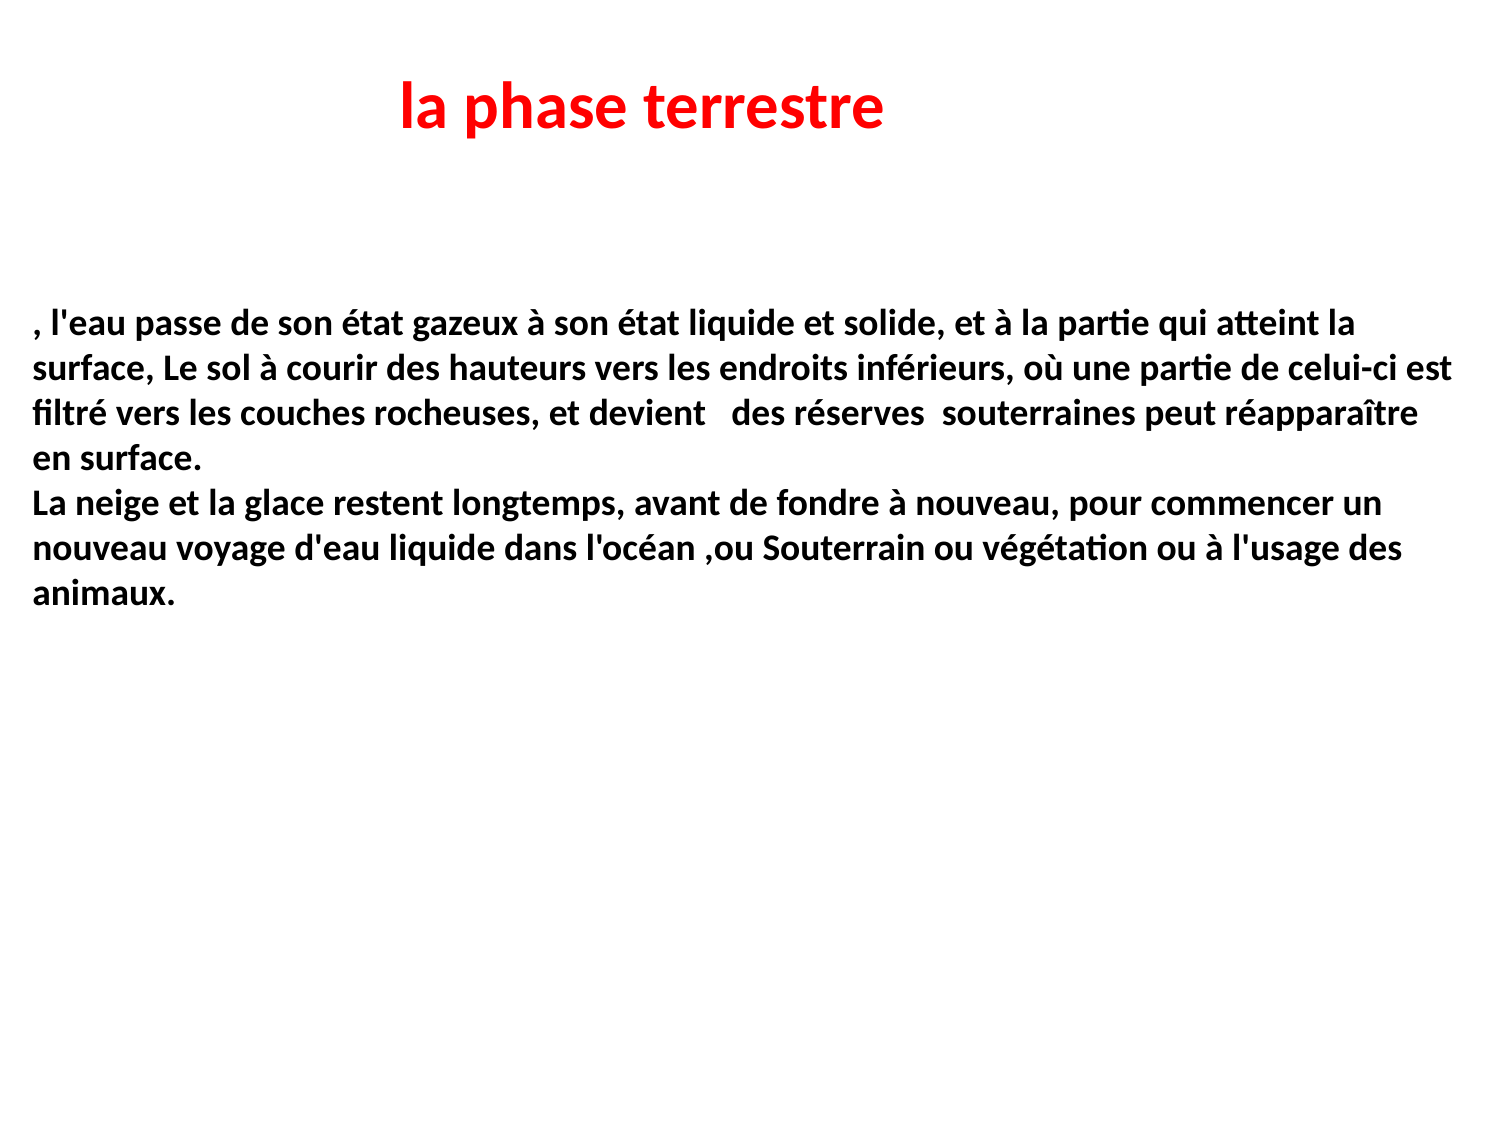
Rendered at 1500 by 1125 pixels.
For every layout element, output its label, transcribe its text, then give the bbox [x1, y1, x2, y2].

text_box , l'eau passe de son état gazeux à son état liquide et solide, et à la partie qui atteint la surface, Le sol à courir des hauteurs vers les endroits inférieurs, où une partie de celui-ci est filtré vers les couches rocheuses, et devient des réserves souterraines peut réapparaître en surface. La neige et la glace restent longtemps, avant de fondre à nouveau, pour commencer un nouveau voyage d'eau liquide dans l'océan ,ou Souterrain ou végétation ou à l'usage des animaux. [17, 290, 1483, 621]
text_box la phase terrestre [324, 54, 1258, 150]
